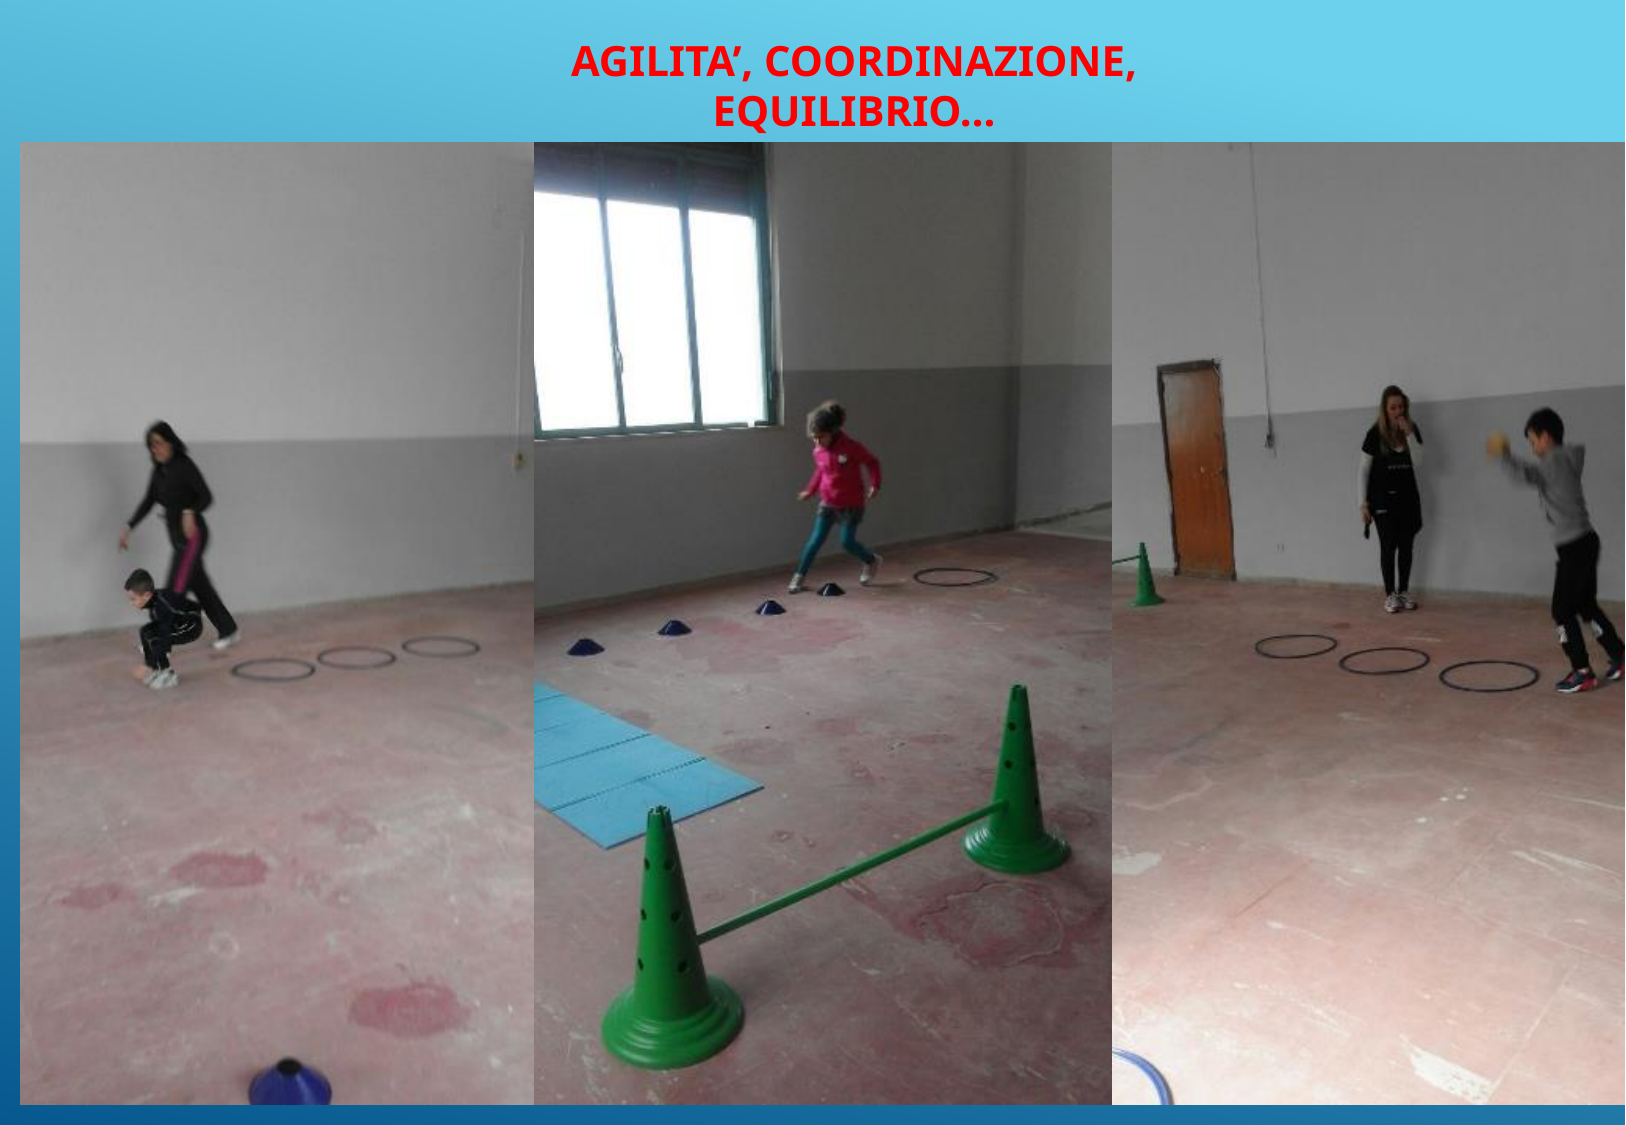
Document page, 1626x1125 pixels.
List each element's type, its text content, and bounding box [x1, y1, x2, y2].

text_box AGILITA’, COORDINAZIONE, EQUILIBRIO… [541, 0, 1167, 141]
picture [19, 141, 1625, 1106]
